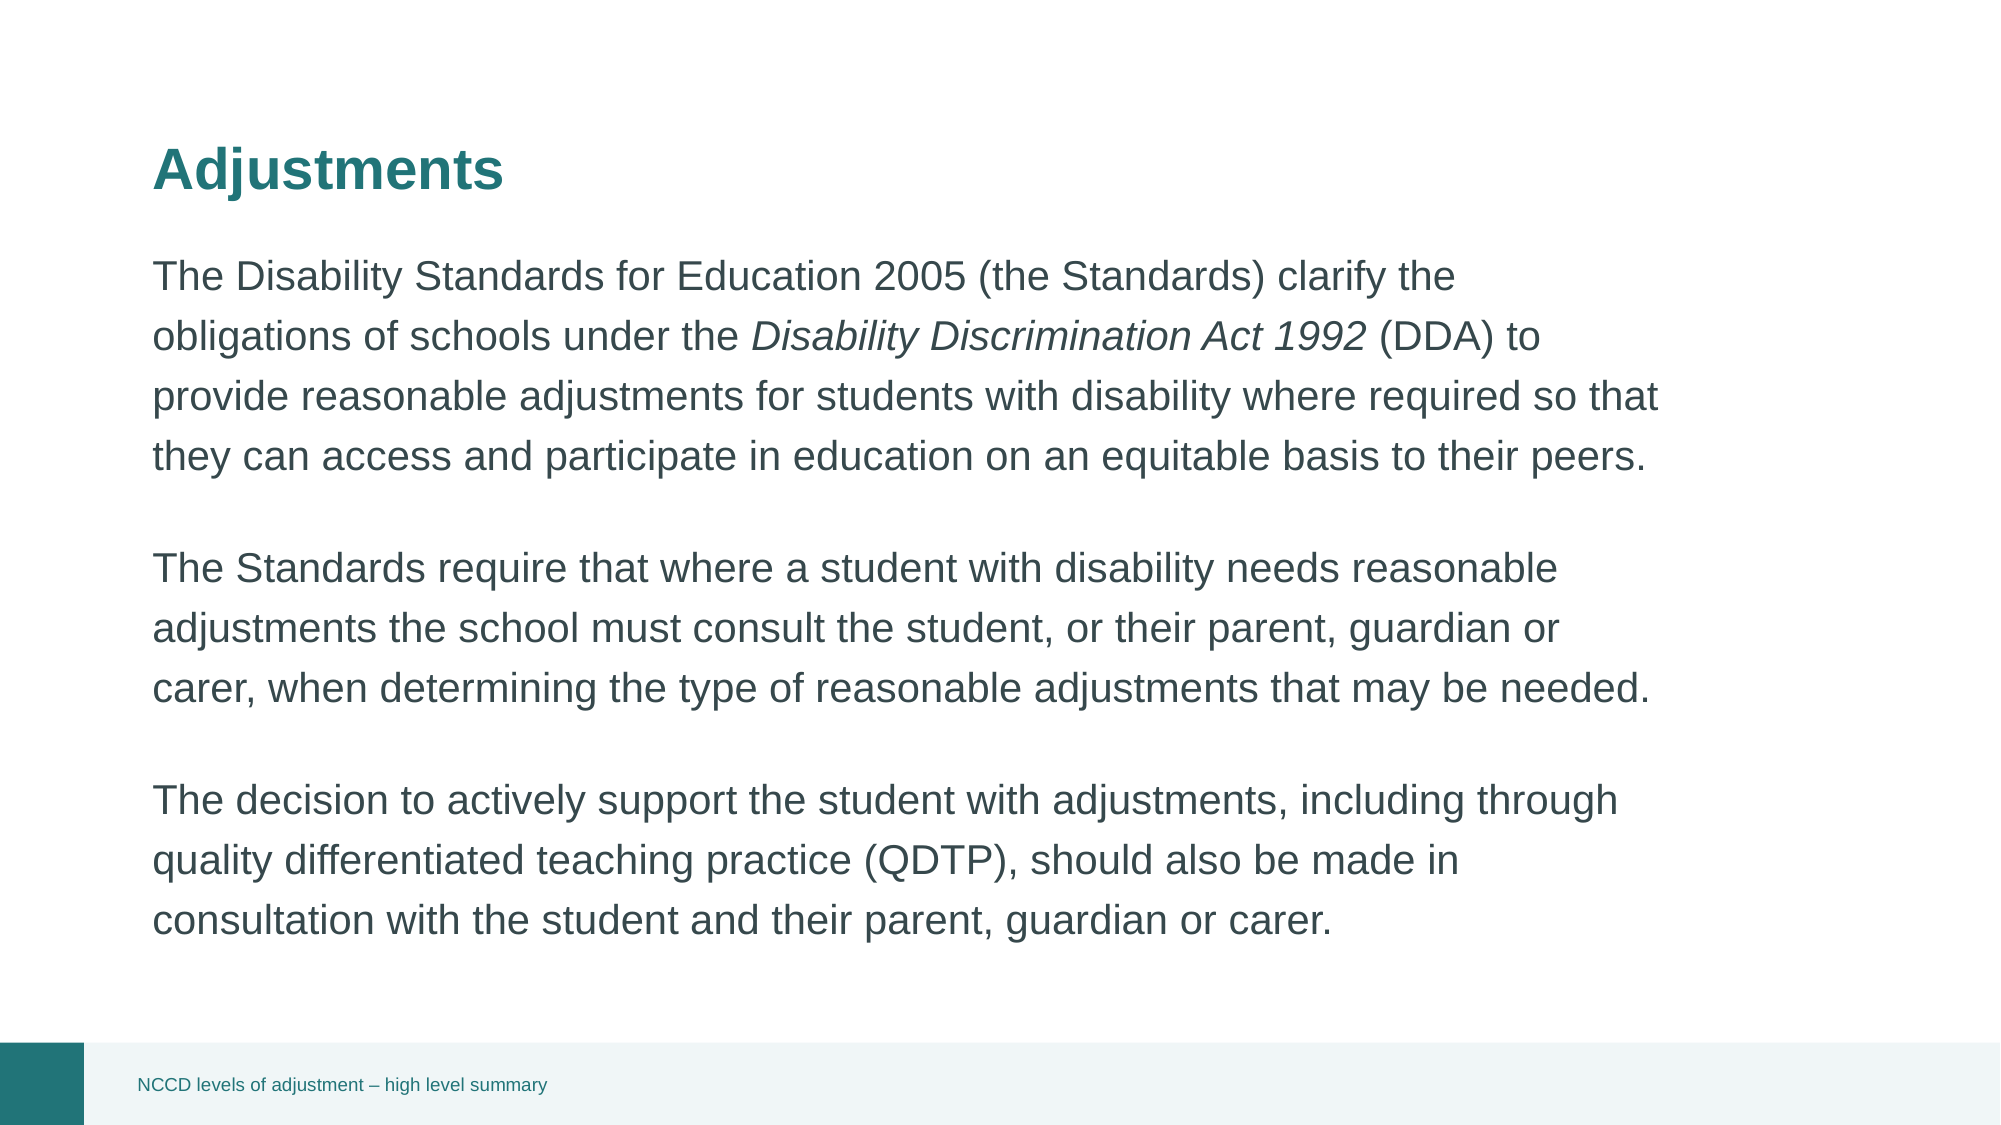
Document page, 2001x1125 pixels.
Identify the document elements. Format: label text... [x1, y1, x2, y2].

footer NCCD levels of adjustment – high level summary [137, 1042, 829, 1125]
text_box The Disability Standards for Education 2005 (the Standards) clarify the obligations of schools under the Disability Discrimination Act 1992 (DDA) to provide reasonable adjustments for students with disability where required so that they can access and participate in education on an equitable basis to their peers. The Standards require that where a student with disability needs reasonable adjustments the school must consult the student, or their parent, guardian or carer, when determining the type of reasonable adjustments that may be needed. The decision to actively support the student with adjustments, including through quality differentiated teaching practice (QDTP), should also be made in consultation with the student and their parent, guardian or carer. [137, 231, 1682, 951]
title Adjustments [137, 61, 1863, 280]
